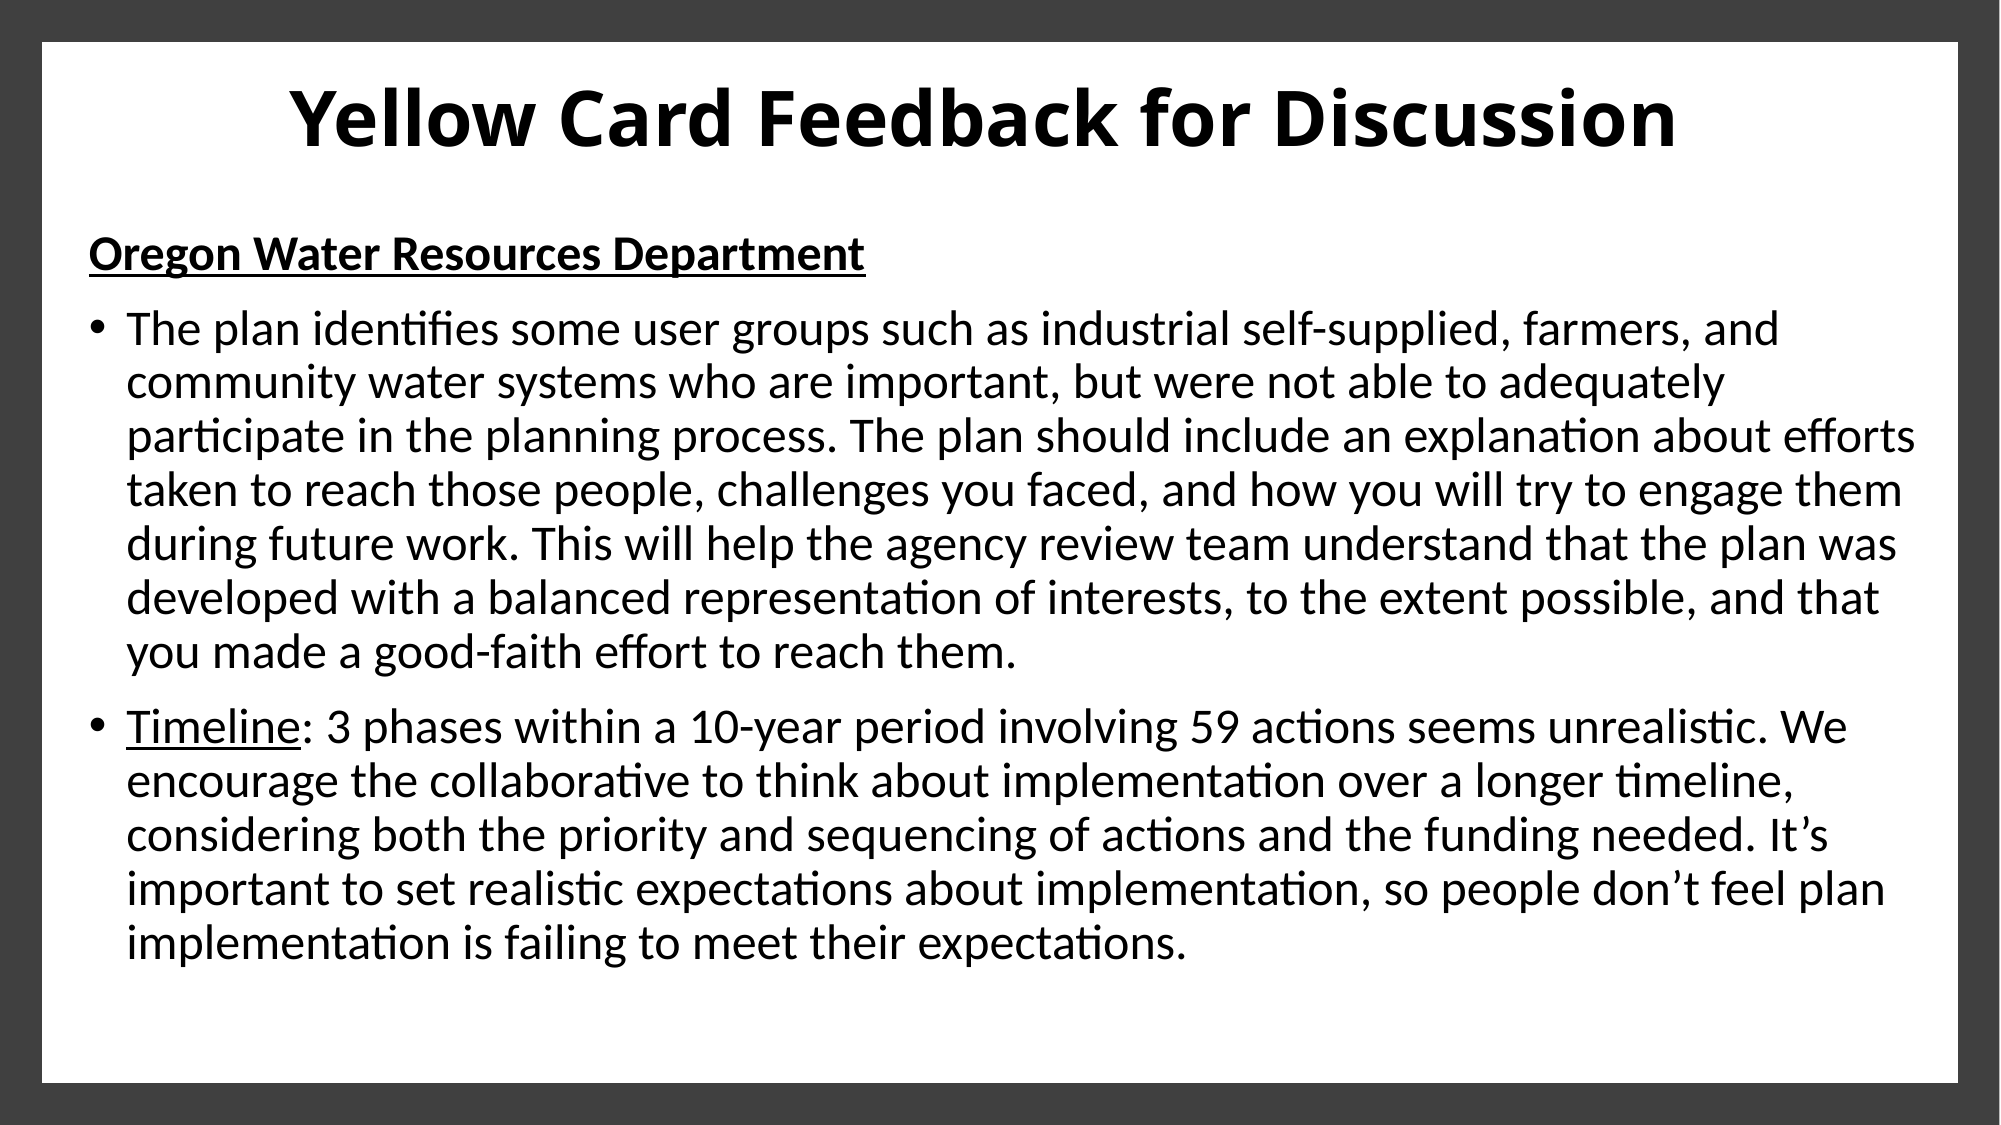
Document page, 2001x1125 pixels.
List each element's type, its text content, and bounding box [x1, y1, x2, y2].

list Oregon Water Resources Department The plan identifies some user groups such as industrial self-supplied, farmers, and community water systems who are important, but were not able to adequately participate in the planning process. The plan should include an explanation about efforts taken to reach those people, challenges you faced, and how you will try to engage them during future work. This will help the agency review team understand that the plan was developed with a balanced representation of interests, to the extent possible, and that you made a good-faith effort to reach them. Timeline: 3 phases within a 10-year period involving 59 actions seems unrealistic. We encourage the collaborative to think about implementation over a longer timeline, considering both the priority and sequencing of actions and the funding needed. It’s important to set realistic expectations about implementation, so people don’t feel plan implementation is failing to meet their expectations. [73, 219, 1948, 1053]
text_box Yellow Card Feedback for Discussion [274, 43, 1863, 200]
text_box [0, 0, 2000, 1125]
text_box [52, 51, 1948, 1073]
